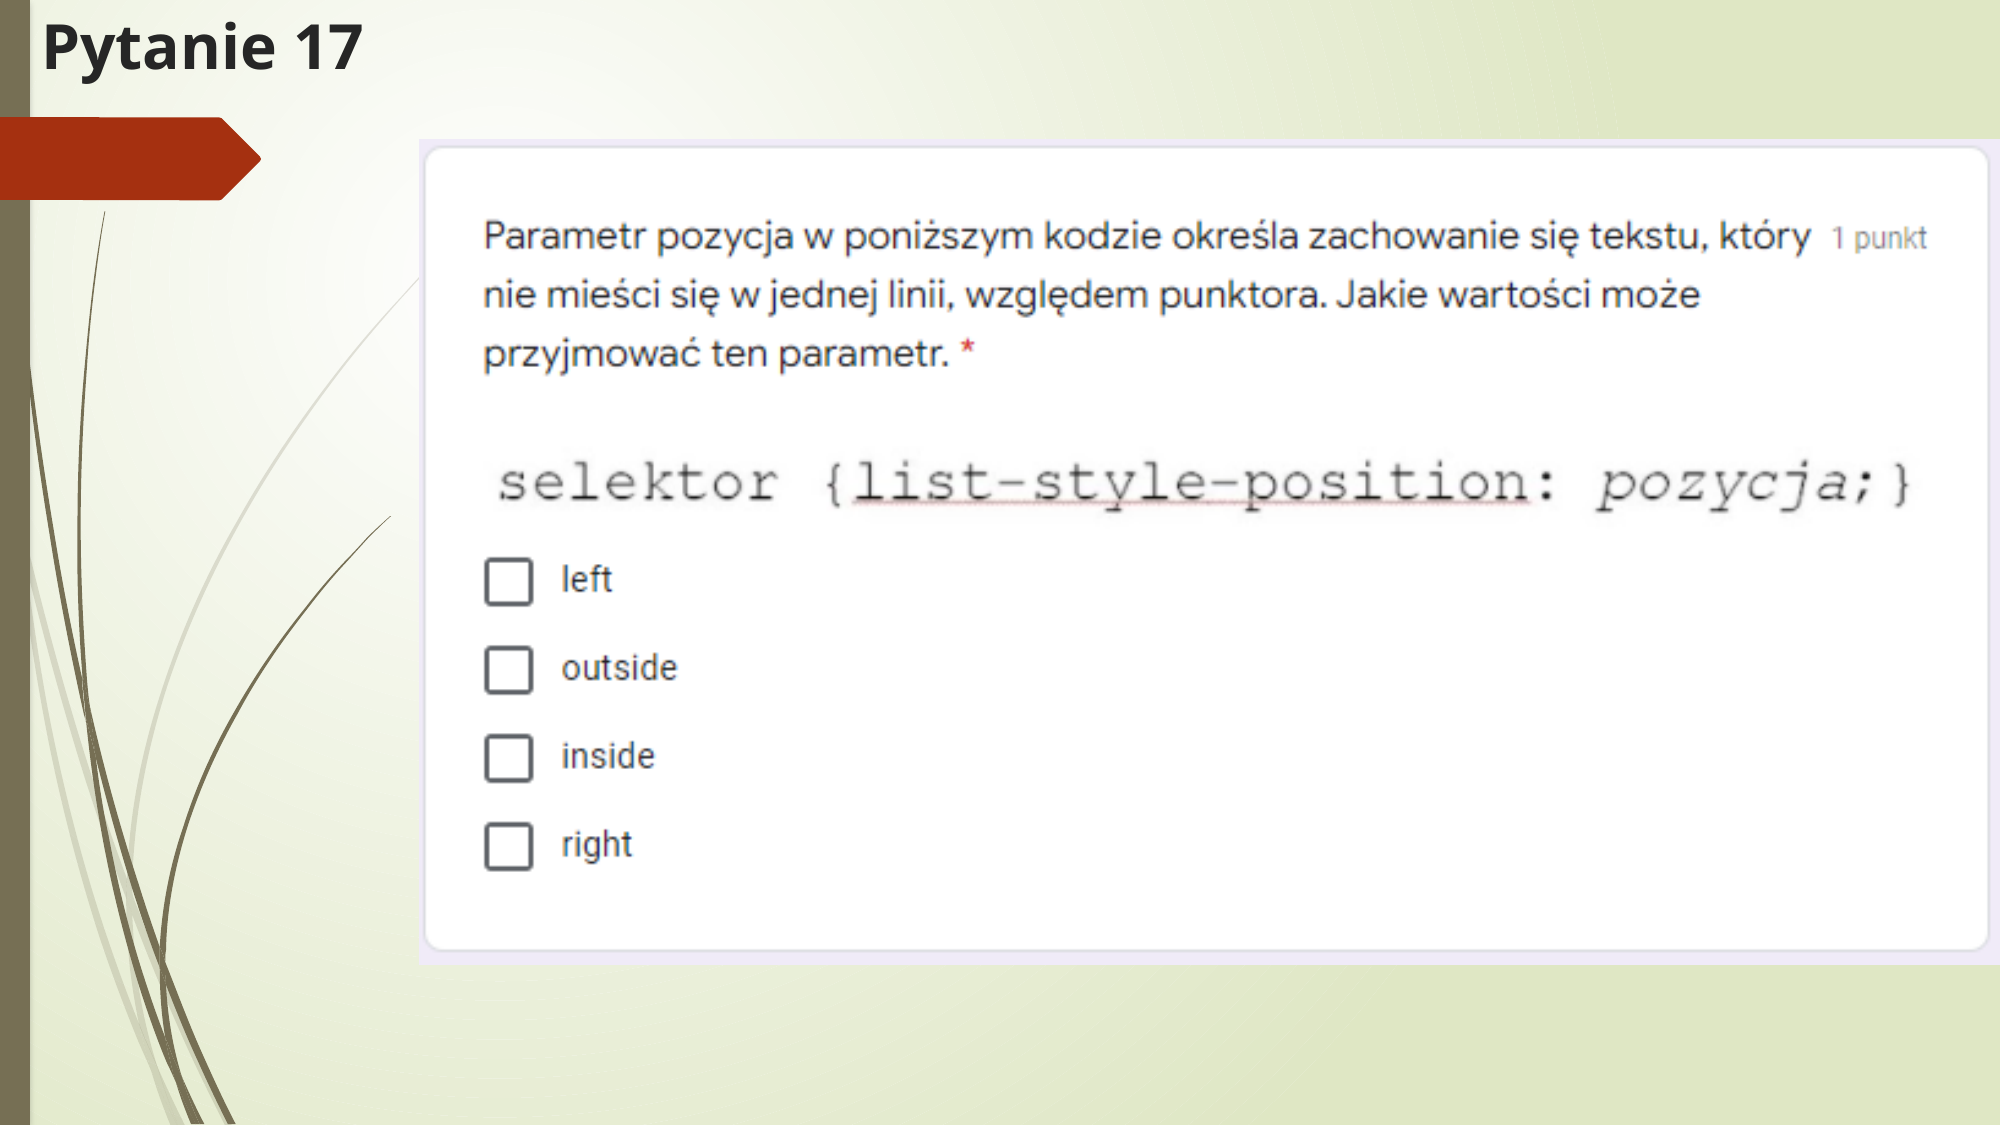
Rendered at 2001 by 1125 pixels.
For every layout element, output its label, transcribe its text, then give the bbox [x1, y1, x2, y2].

picture [418, 139, 2000, 965]
title Pytanie 17 [26, 0, 420, 140]
